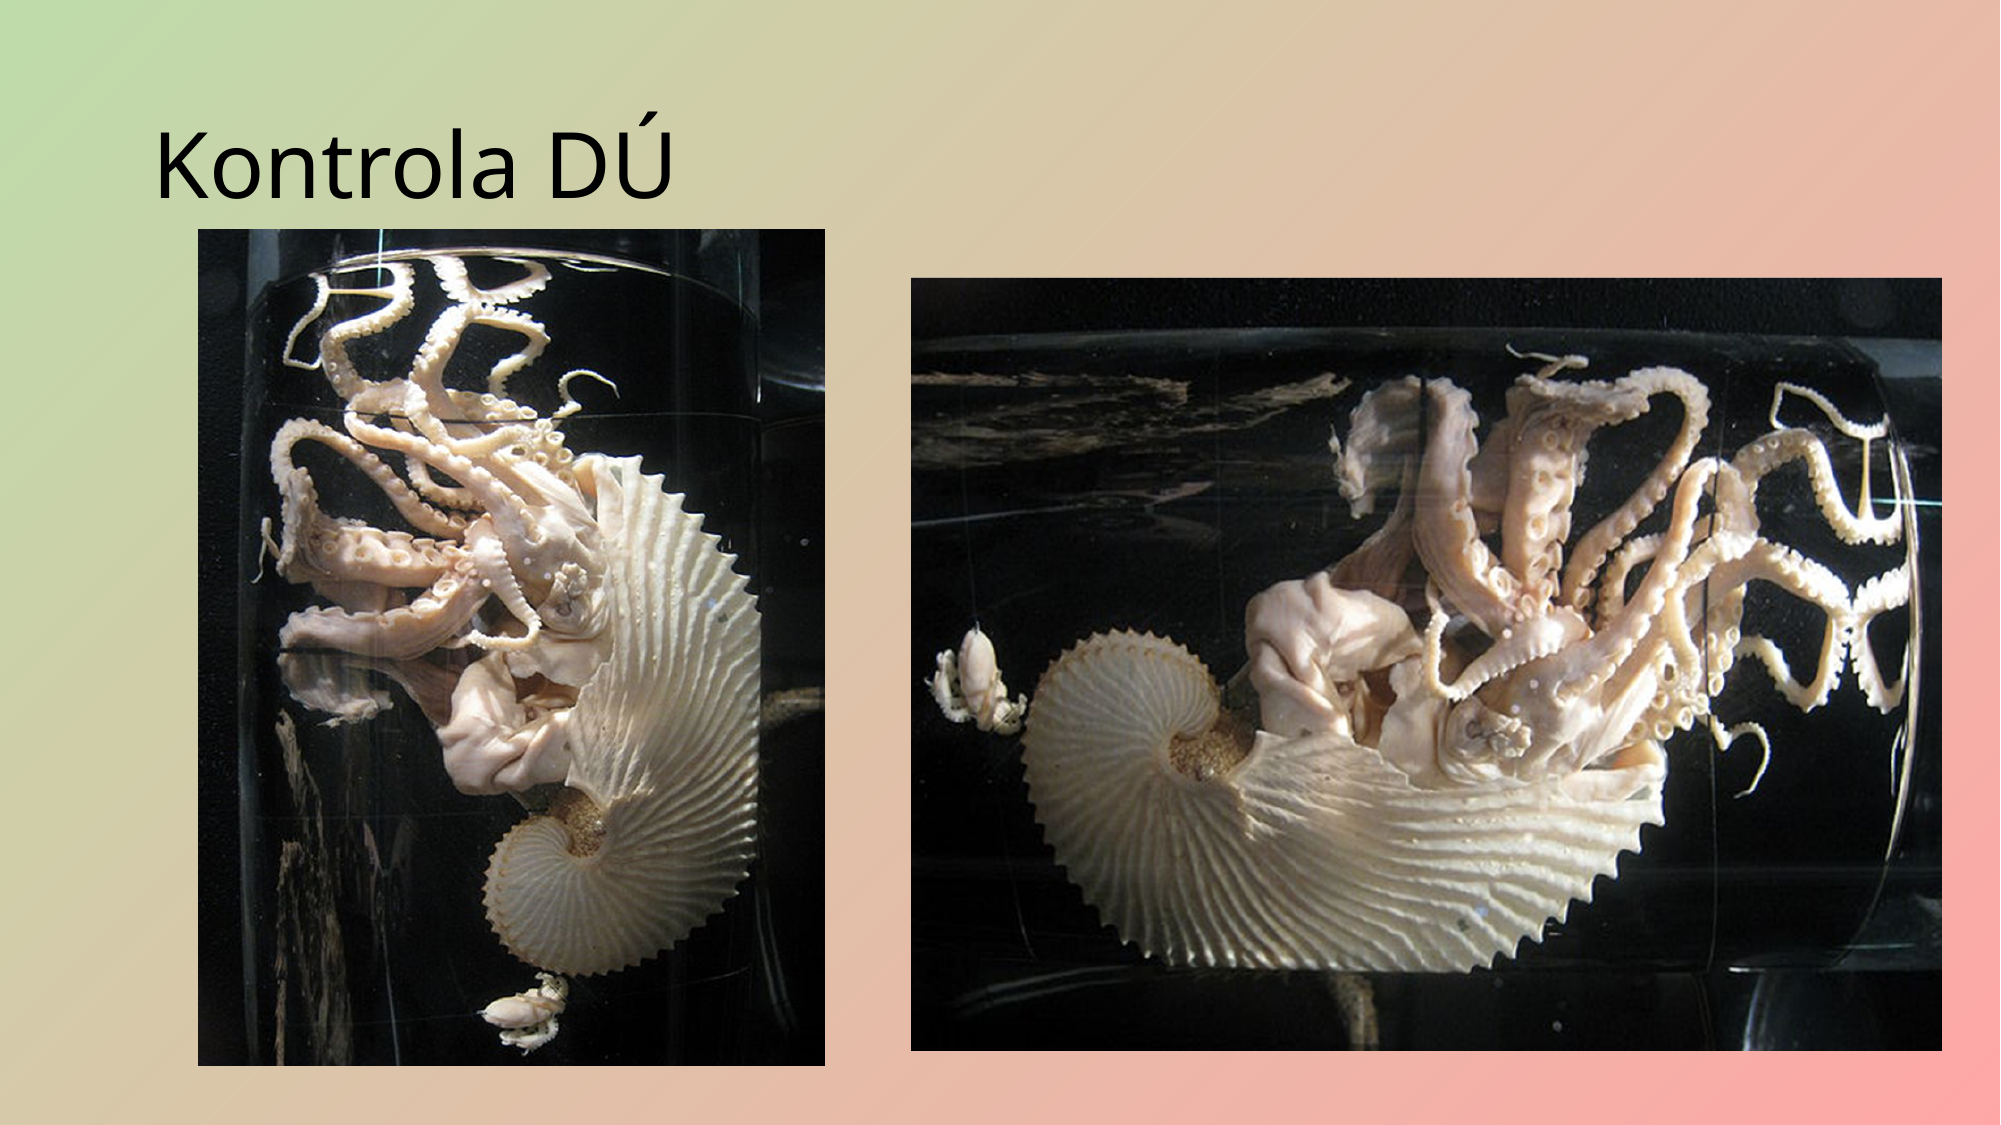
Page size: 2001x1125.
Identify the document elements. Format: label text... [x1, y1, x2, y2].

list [198, 229, 825, 1066]
title Kontrola DÚ [137, 59, 1863, 278]
picture [912, 148, 1941, 1125]
